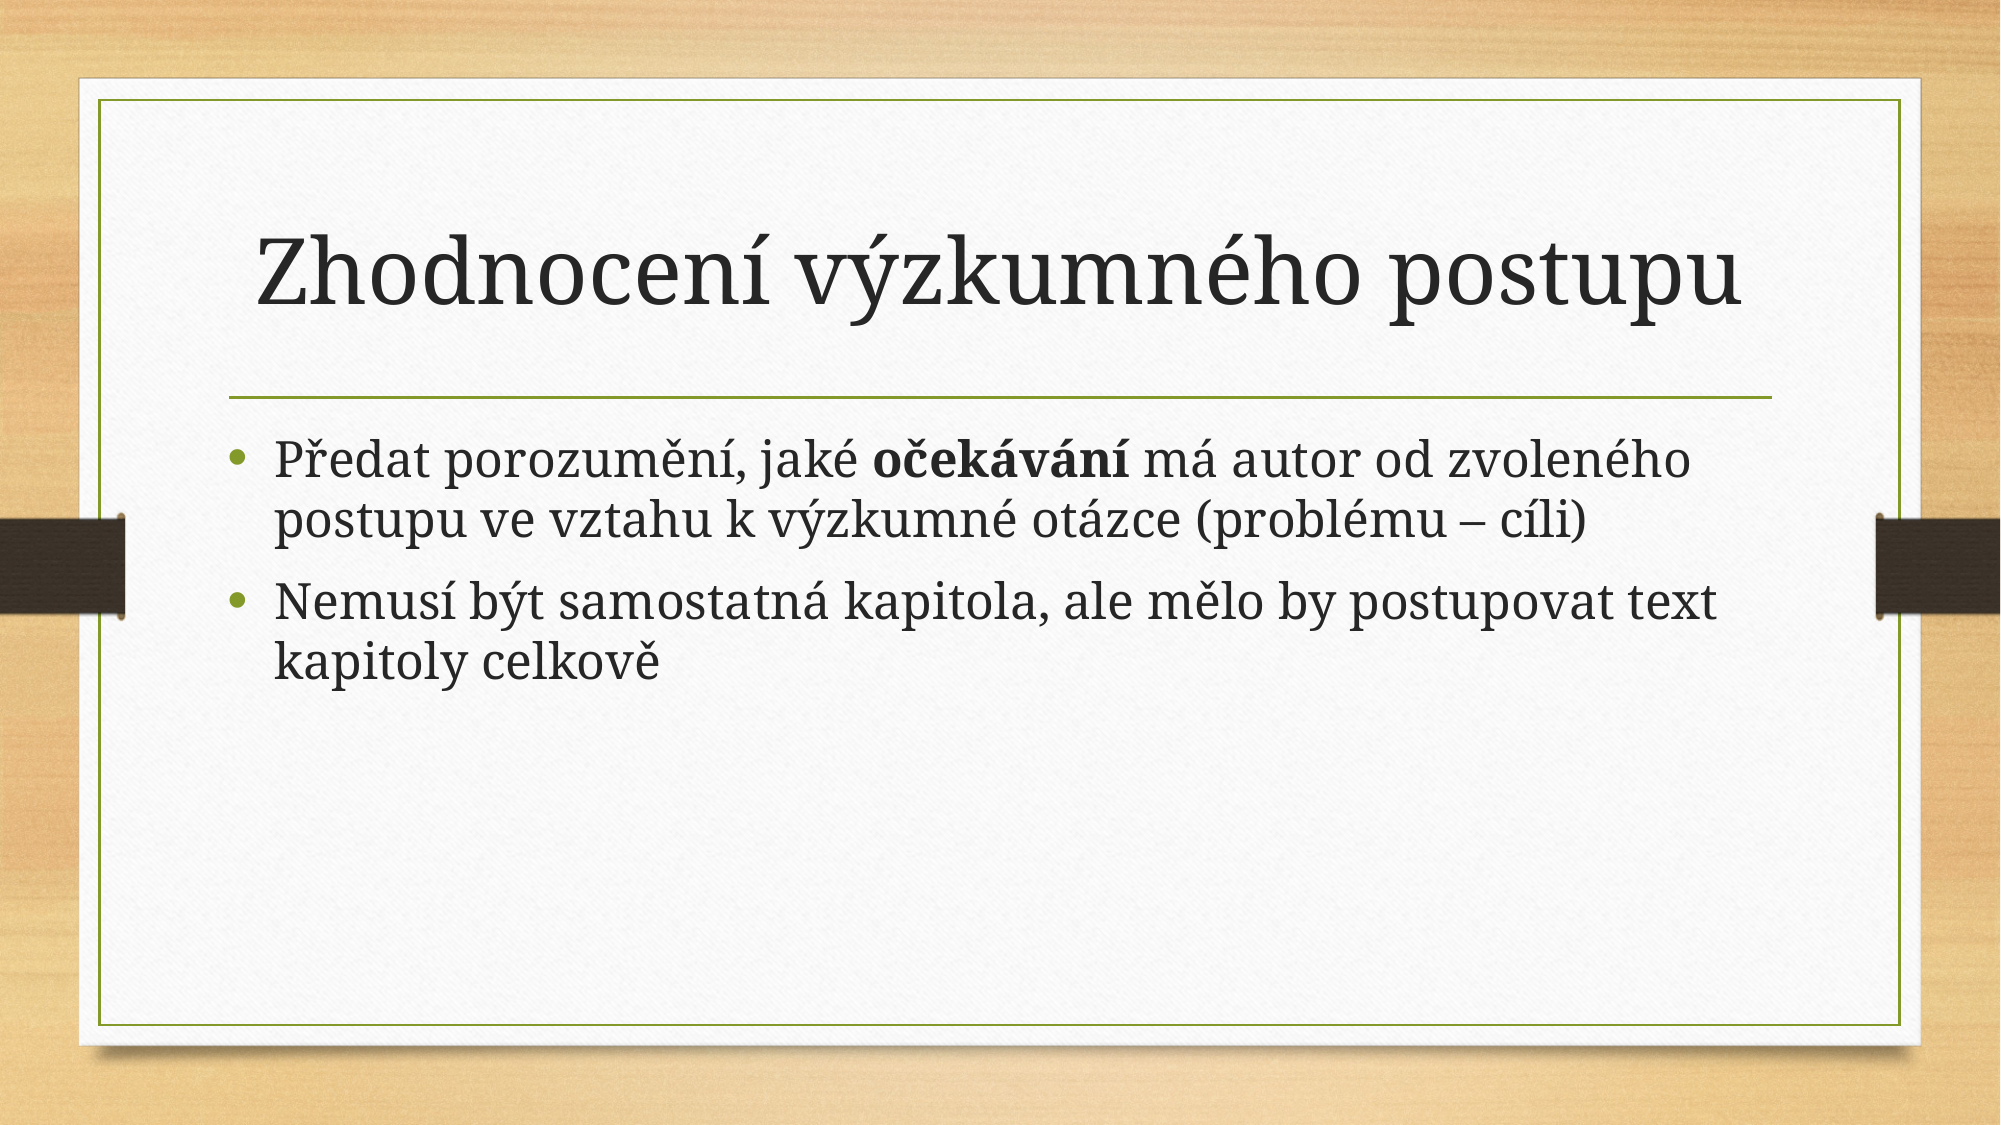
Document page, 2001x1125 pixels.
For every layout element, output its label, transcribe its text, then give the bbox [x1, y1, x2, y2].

picture [0, 0, 2001, 1125]
list Předat porozumění, jaké očekávání má autor od zvoleného postupu ve vztahu k výzkumné otázce (problému – cíli) Nemusí být samostatná kapitola, ale mělo by postupovat text kapitoly celkově [212, 419, 1788, 964]
title Zhodnocení výzkumného postupu [212, 161, 1788, 375]
